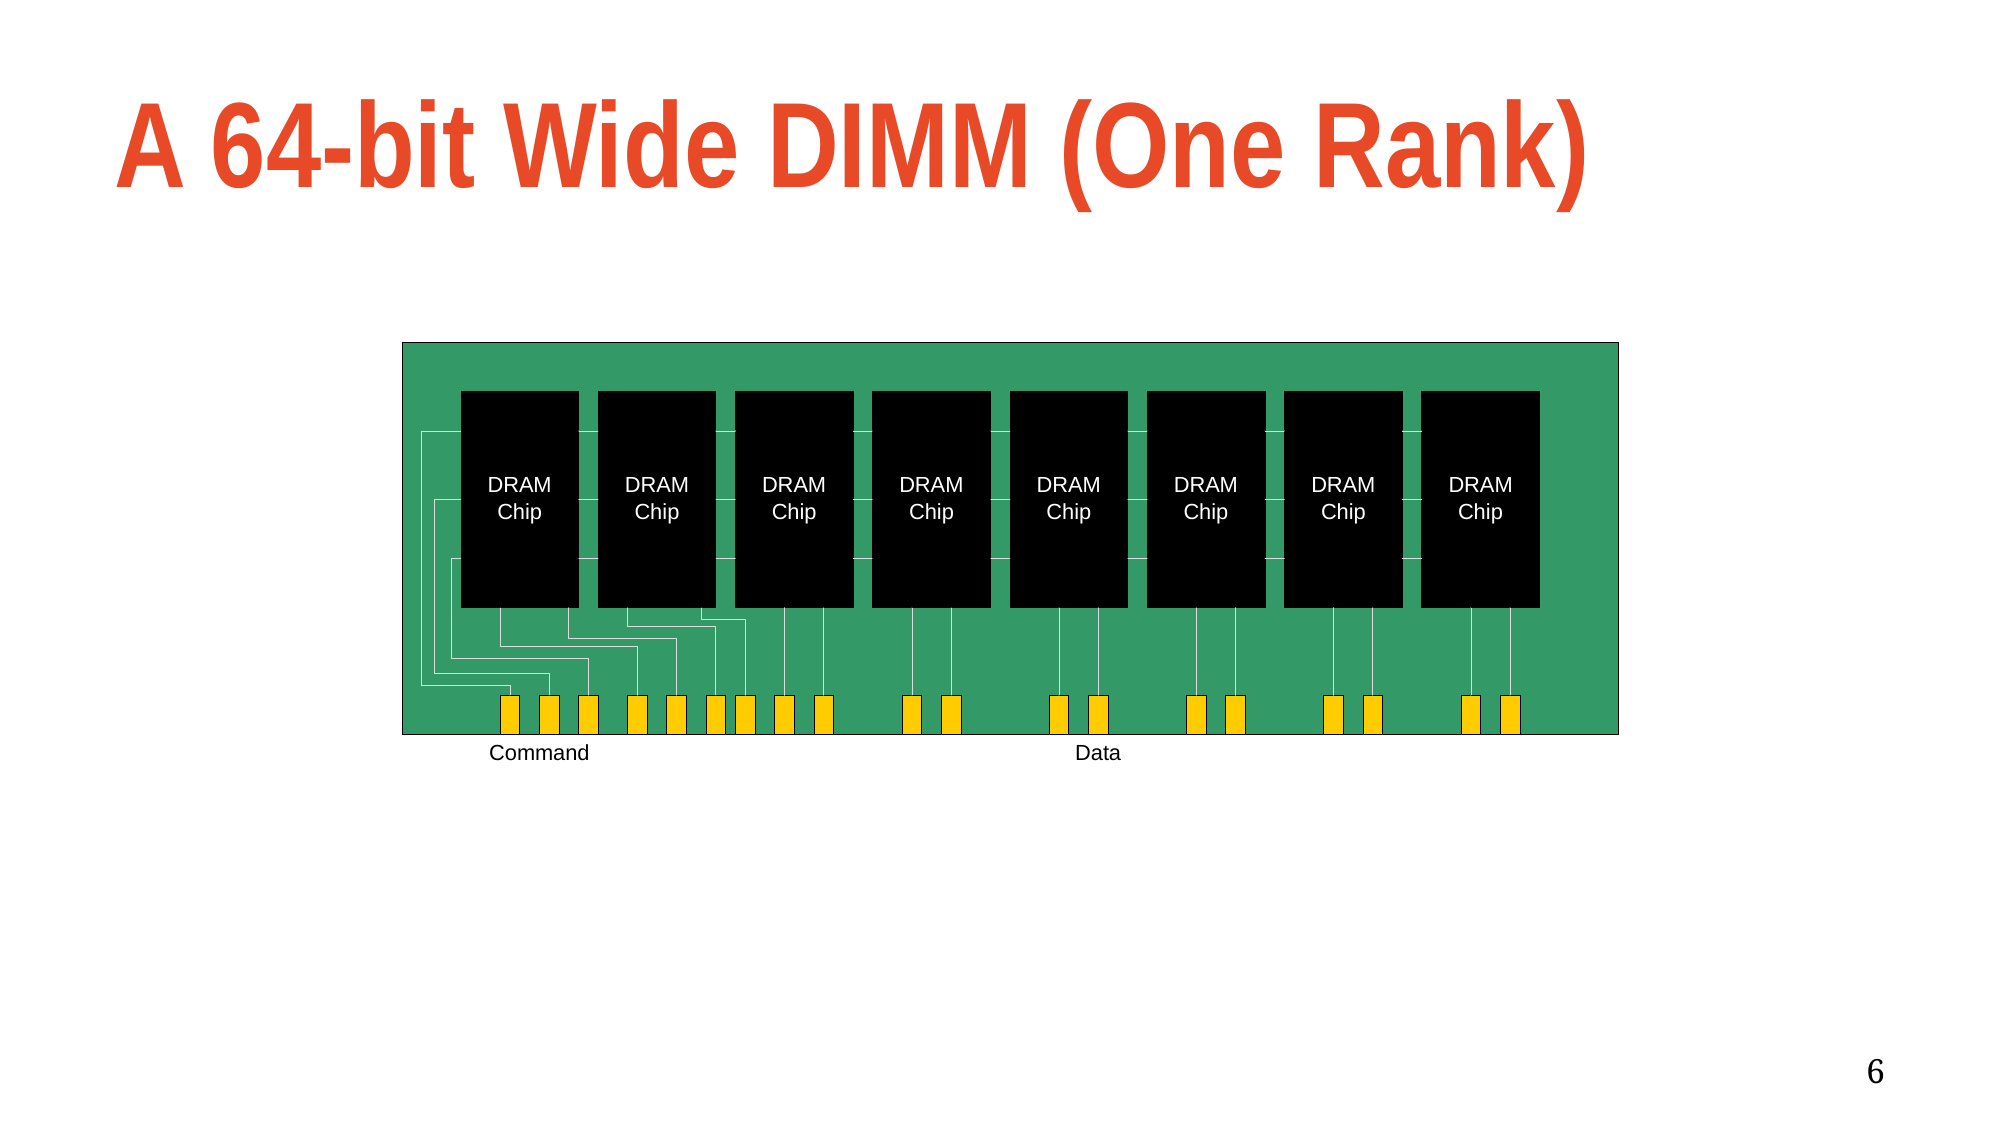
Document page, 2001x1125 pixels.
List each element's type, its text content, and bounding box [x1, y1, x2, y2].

title A 64-bit Wide DIMM (One Rank) [99, 45, 1900, 233]
slide_number 6 [1433, 1042, 1900, 1103]
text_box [398, 339, 1622, 771]
